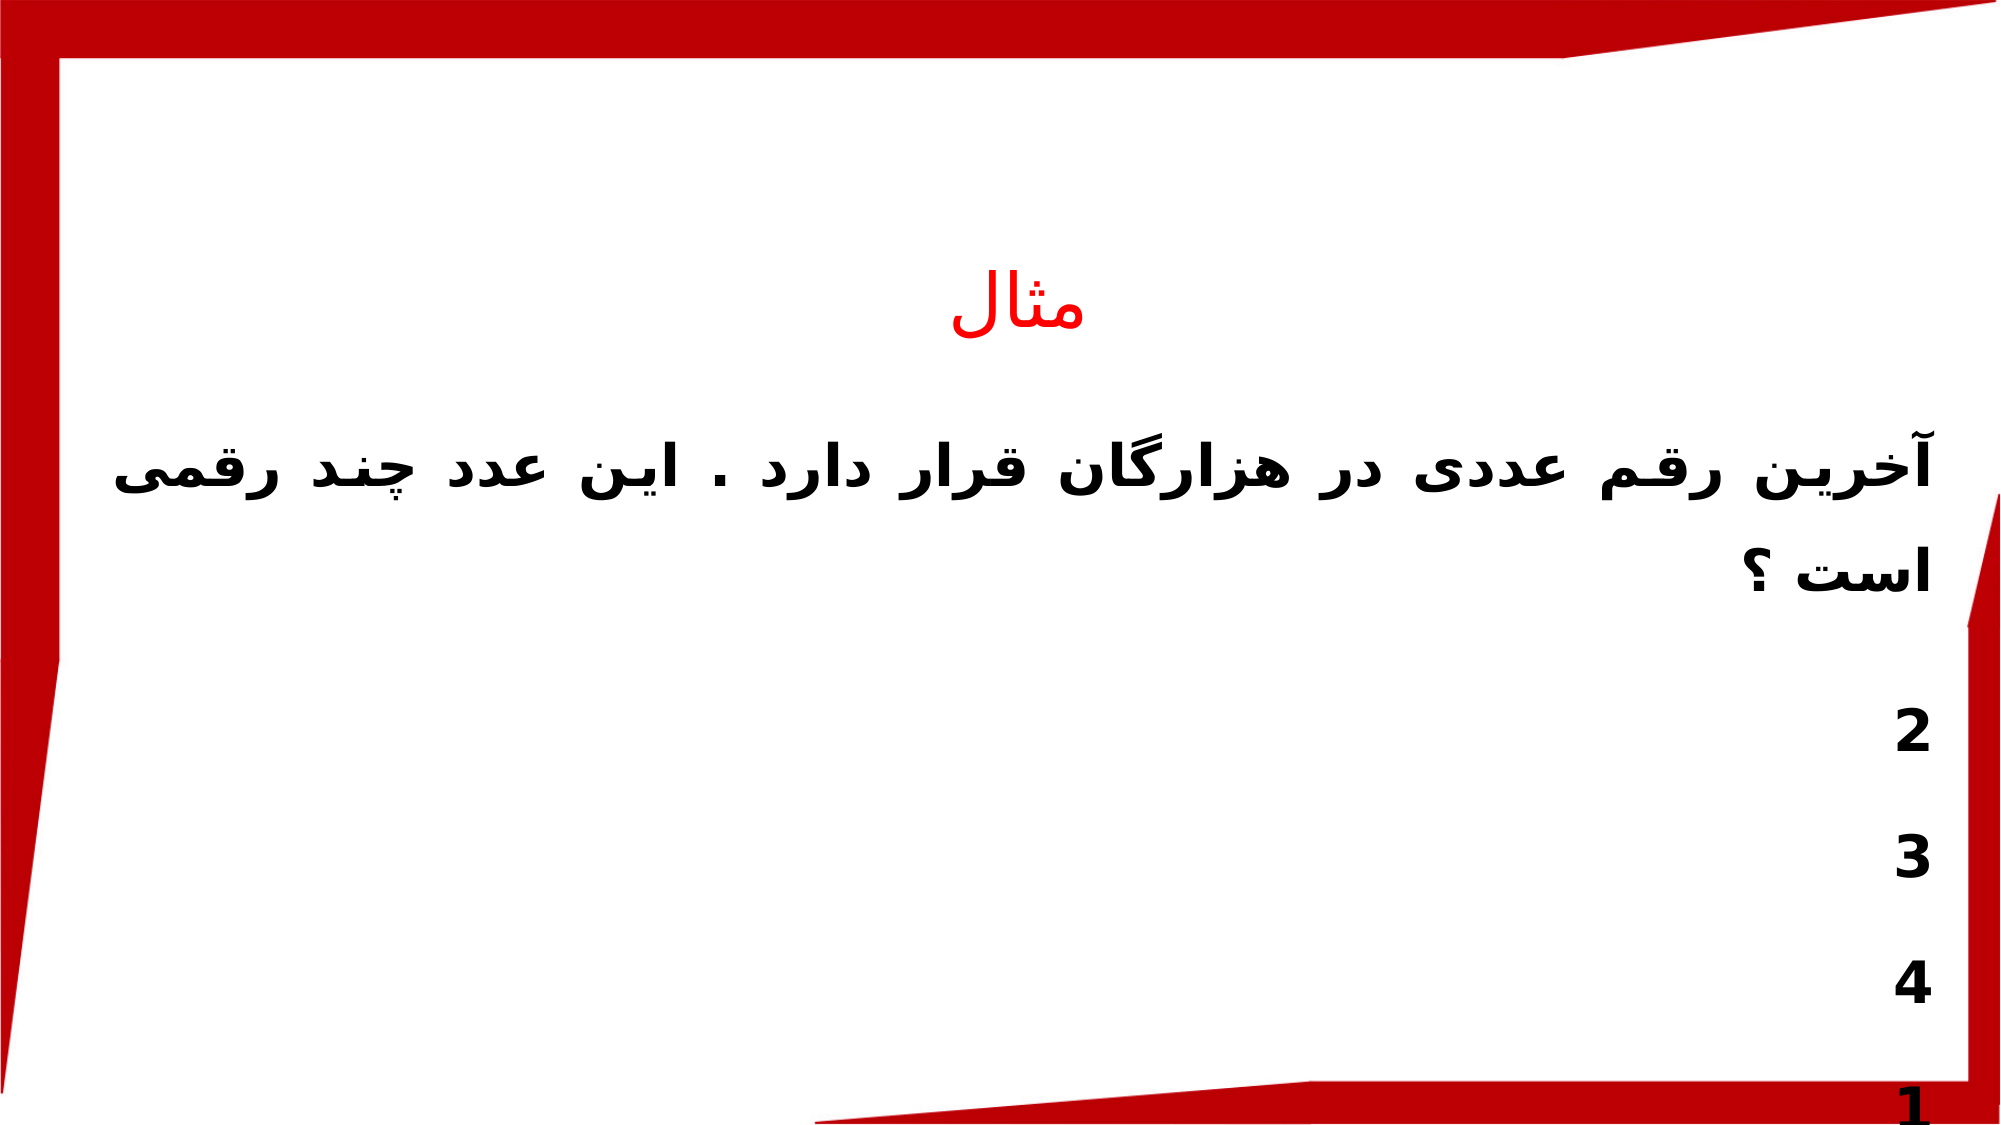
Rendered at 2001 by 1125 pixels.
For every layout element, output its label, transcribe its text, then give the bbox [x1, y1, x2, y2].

list آخرین رقم عددی در هزارگان قرار دارد . این عدد چند رقمی است ؟ 2 3 4 1 [89, 385, 1949, 1069]
text_box مثال [934, 200, 1104, 350]
picture [0, 0, 2001, 1125]
